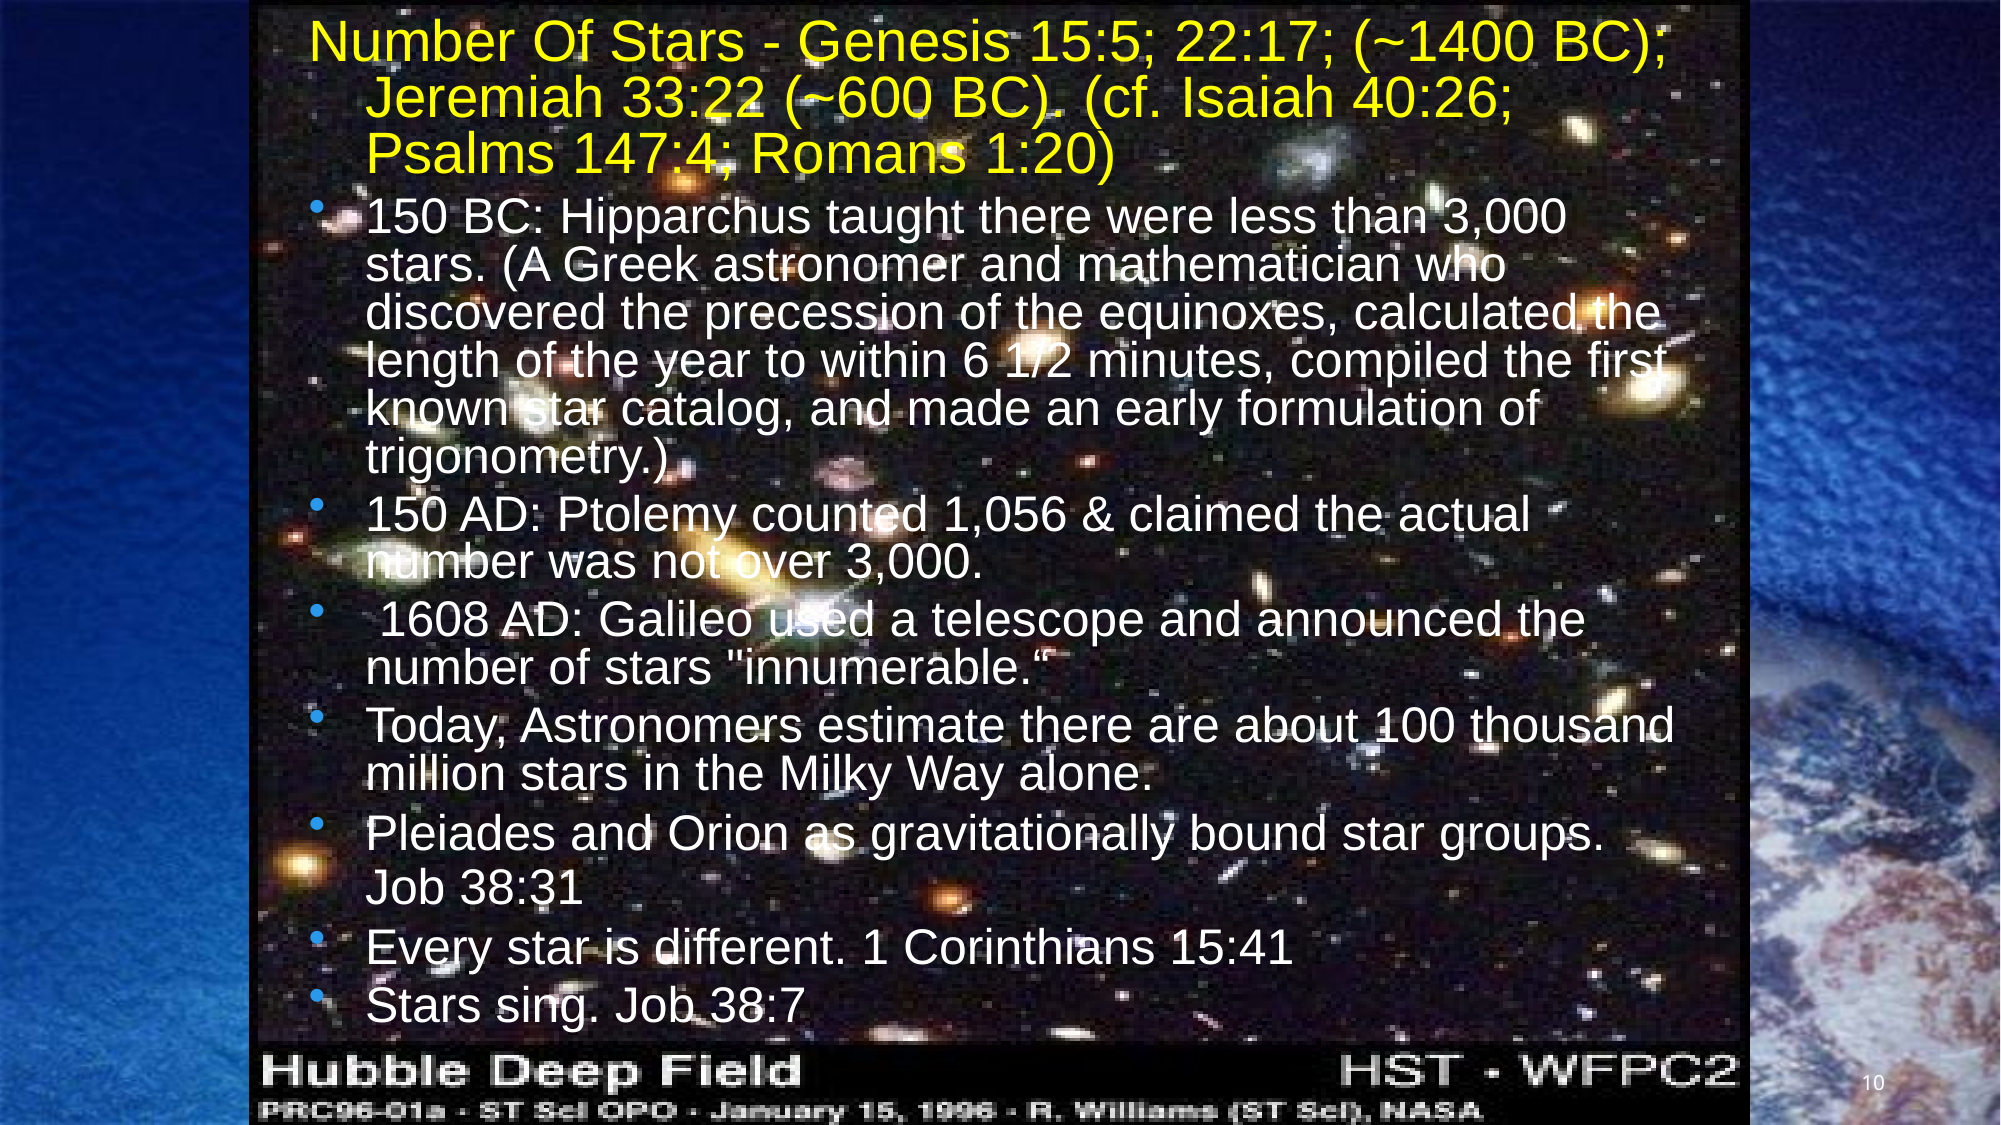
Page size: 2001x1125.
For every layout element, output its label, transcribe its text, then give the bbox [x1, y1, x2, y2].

slide_number 10 [1753, 1062, 1901, 1103]
picture [0, 0, 2001, 1125]
